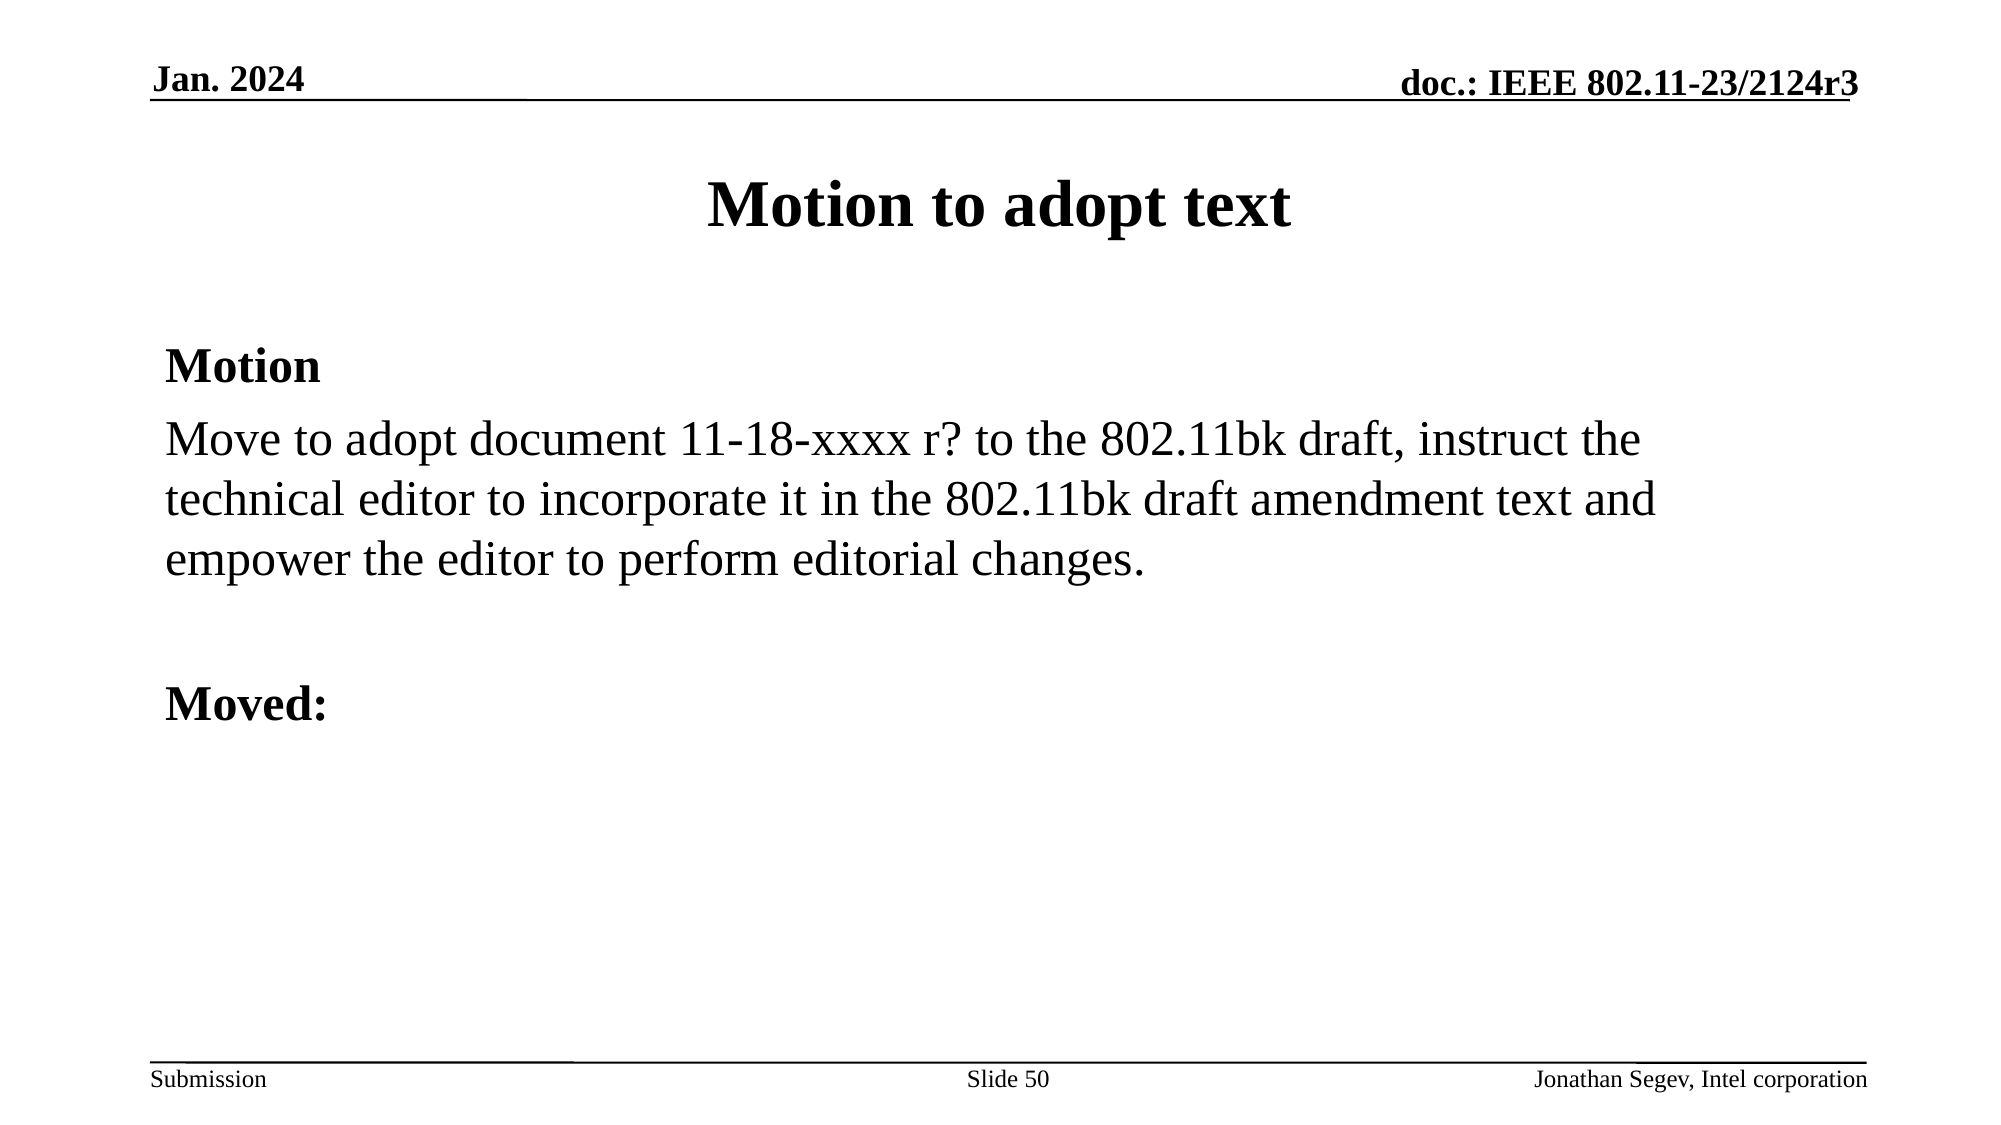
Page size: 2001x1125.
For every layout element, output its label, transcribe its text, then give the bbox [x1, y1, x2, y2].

list Motion Move to adopt document 11-18-xxxx r? to the 802.11bk draft, instruct the technical editor to incorporate it in the 802.11bk draft amendment text and empower the editor to perform editorial changes. Moved: [149, 324, 1850, 1000]
title Motion to adopt text [149, 112, 1850, 288]
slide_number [152, 54, 563, 100]
footer Jonathan Segev, Intel corporation [1171, 1061, 1869, 1093]
slide_number Slide 50 [950, 1061, 1067, 1123]
